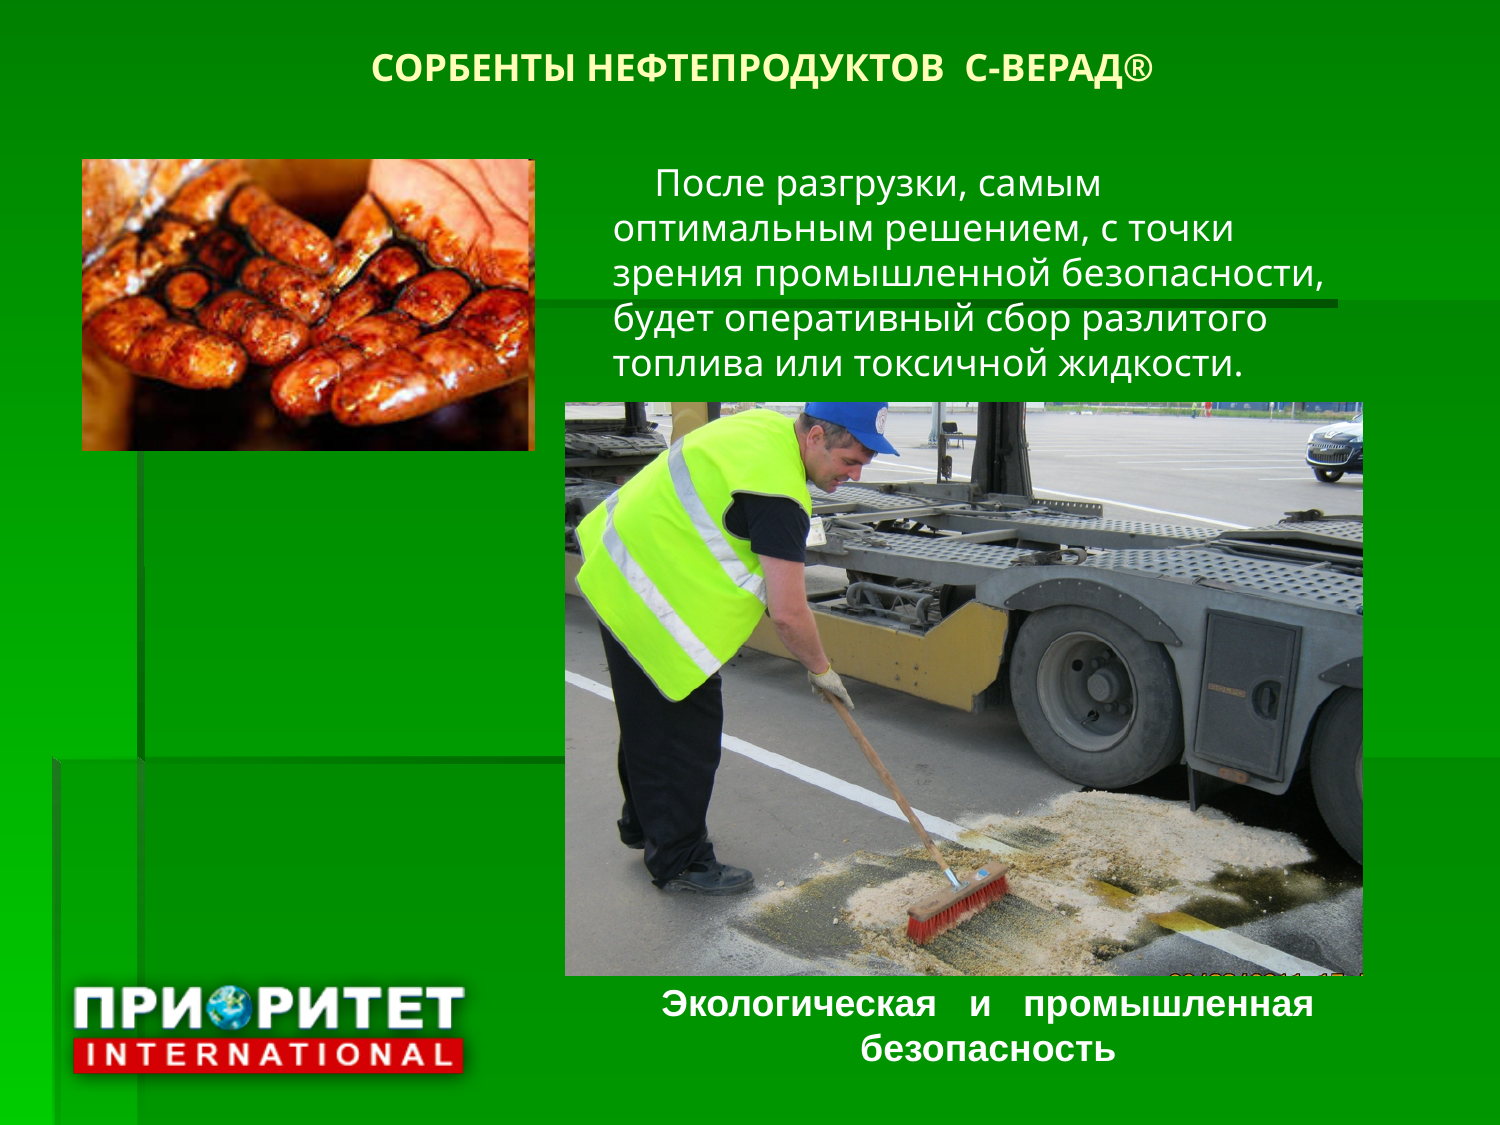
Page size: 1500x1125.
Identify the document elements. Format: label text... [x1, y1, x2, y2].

title СОРБЕНТЫ НЕФТЕПРОДУКТОВ С-ВЕРАД® [74, 39, 1451, 93]
picture [565, 402, 1363, 976]
picture [55, 968, 486, 1096]
text_box После разгрузки, самым оптимальным решением, с точки зрения промышленной безопасности, будет оперативный сбор разлитого топлива или токсичной жидкости. [597, 151, 1383, 391]
text_box Экологическая и промышленная безопасность [515, 971, 1461, 1076]
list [81, 159, 536, 451]
